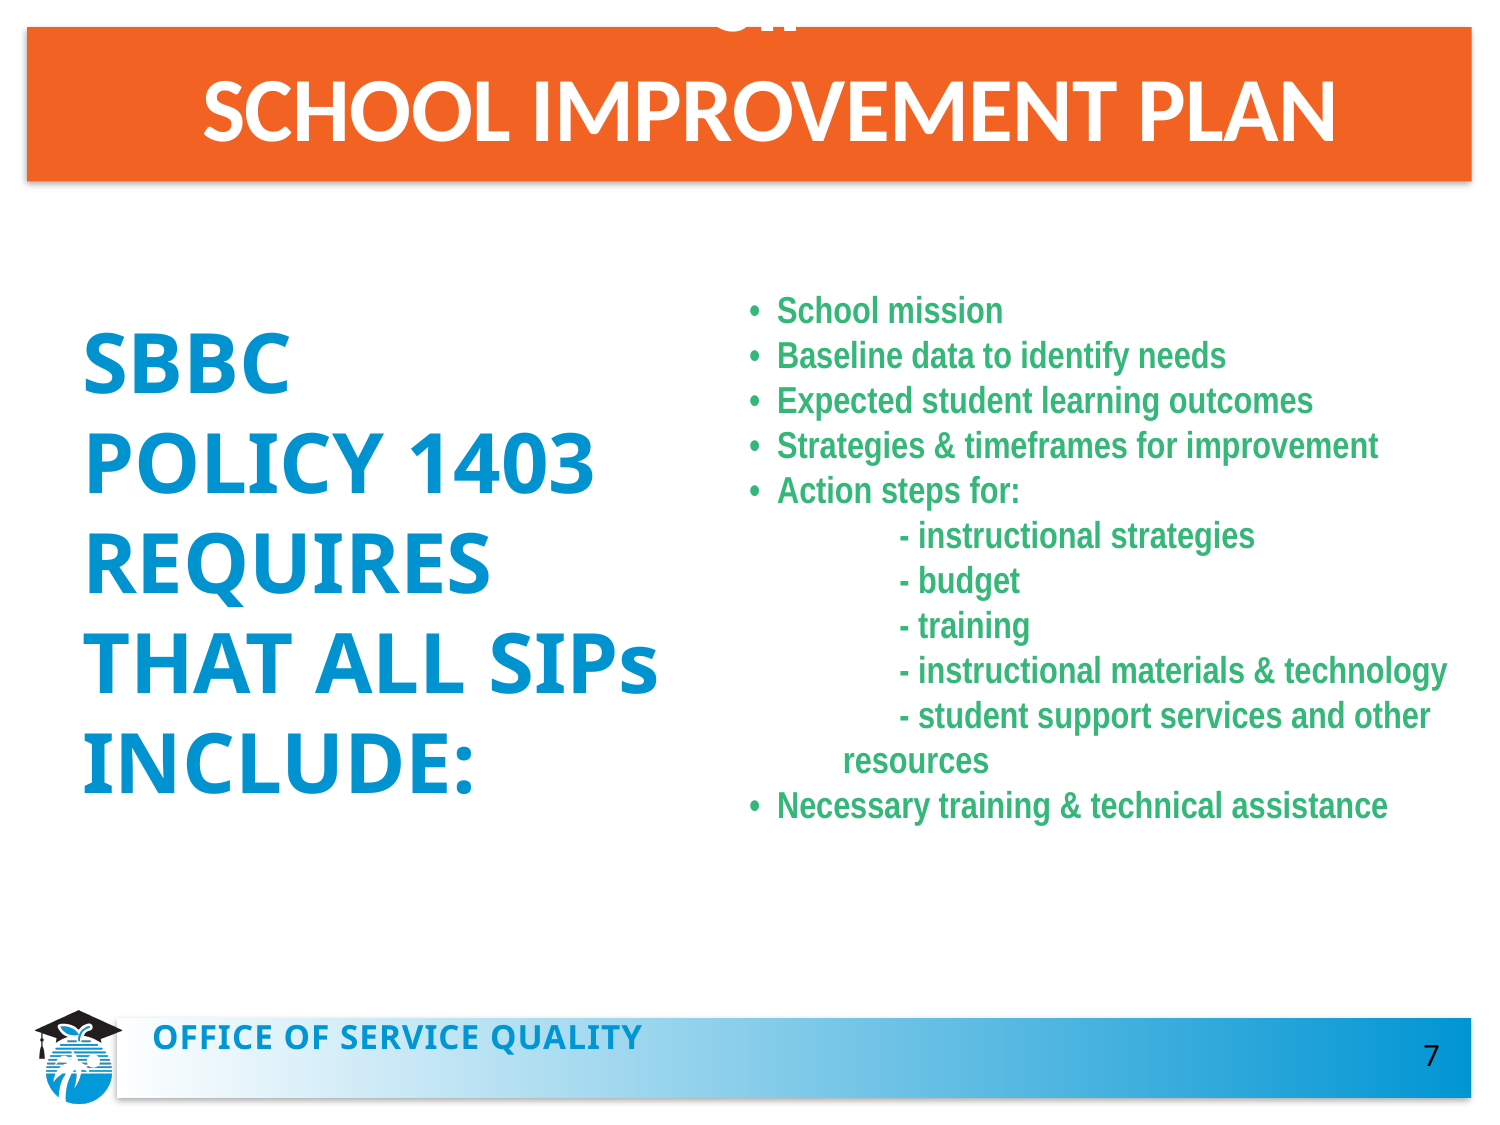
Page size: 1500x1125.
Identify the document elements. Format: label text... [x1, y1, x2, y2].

slide_number 7 [1104, 1029, 1455, 1090]
list OFFICE OF SERVICE QUALITY [152, 1024, 939, 1084]
text_box SBBC POLICY 1403 REQUIRES THAT ALL SIPs INCLUDE: [67, 302, 709, 818]
title SIP SCHOOL IMPROVEMENT PLAN [67, 32, 1472, 235]
text_box • School mission • Baseline data to identify needs • Expected student learning outcomes • Strategies & timeframes for improvement • Action steps for: - instructional strategies - budget - training - instructional materials & technology - student support services and other resources • Necessary training & technical assistance [734, 278, 1500, 834]
